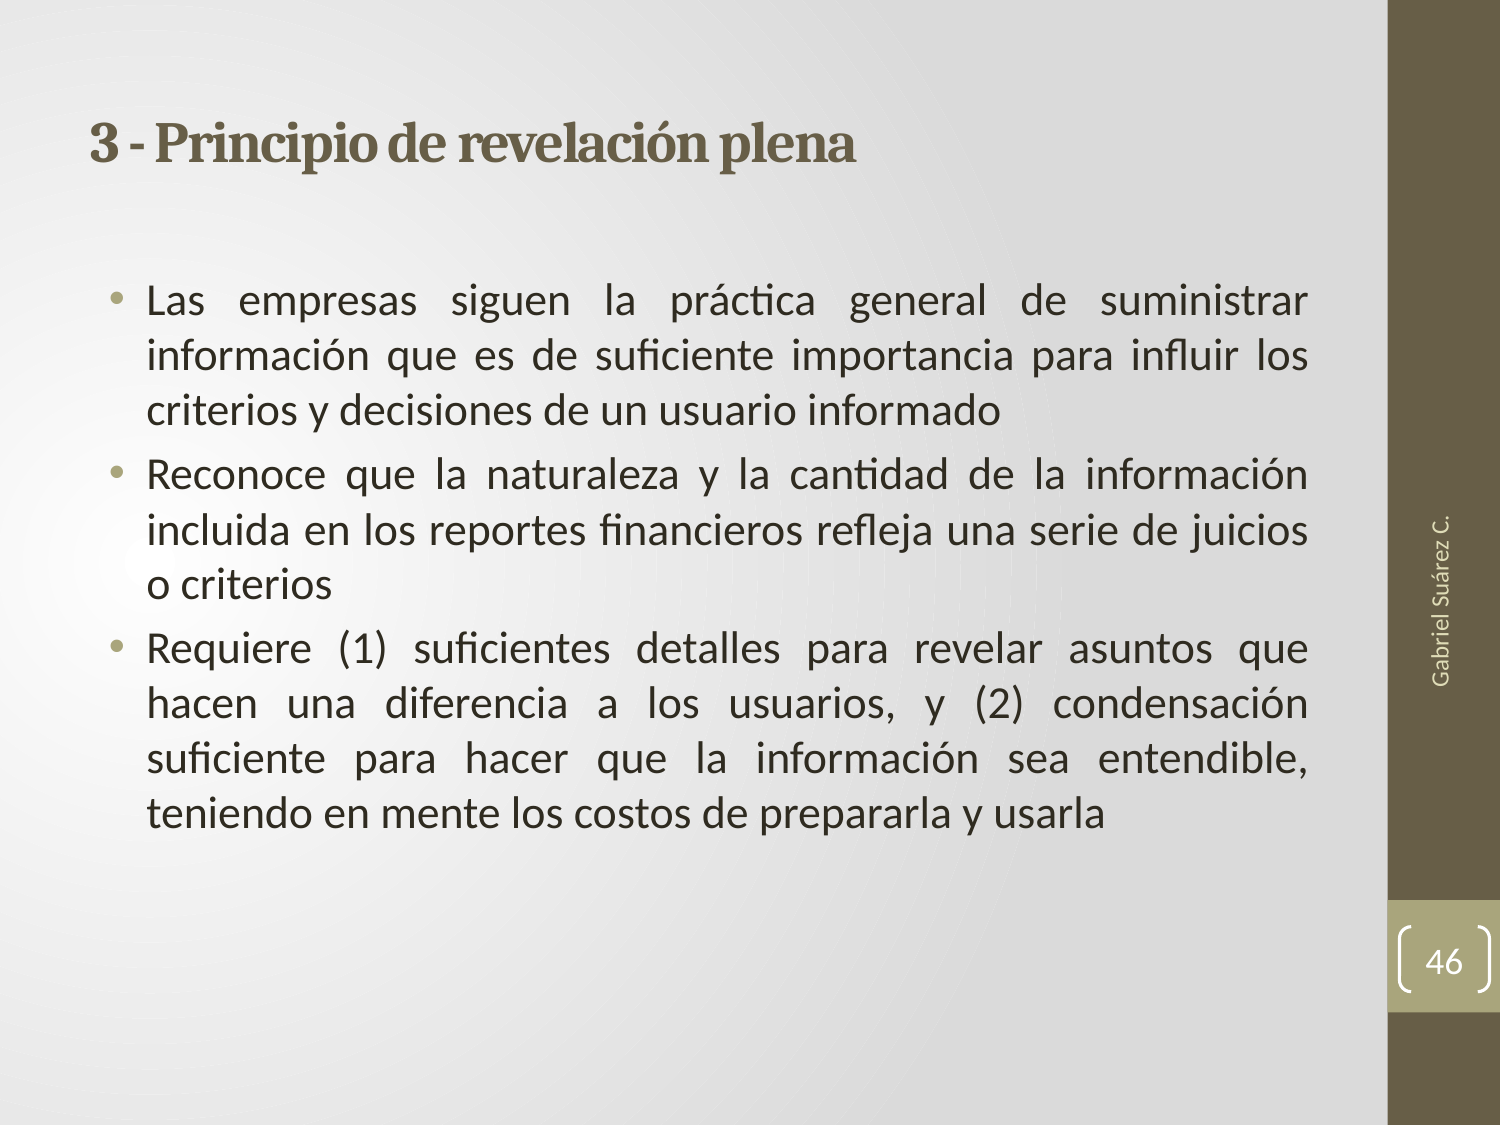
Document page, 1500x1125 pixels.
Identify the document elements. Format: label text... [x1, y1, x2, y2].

title 3 - Principio de revelación plena [75, 45, 1325, 233]
footer Gabriel Suárez C. [1408, 500, 1469, 889]
slide_number 46 [1397, 925, 1492, 994]
list Las empresas siguen la práctica general de suministrar información que es de suficiente importancia para influir los criterios y decisiones de un usuario informado Reconoce que la naturaleza y la cantidad de la información incluida en los reportes financieros refleja una serie de juicios o criterios Requiere (1) suficientes detalles para revelar asuntos que hacen una diferencia a los usuarios, y (2) condensación suficiente para hacer que la información sea entendible, teniendo en mente los costos de prepararla y usarla [75, 262, 1325, 1050]
